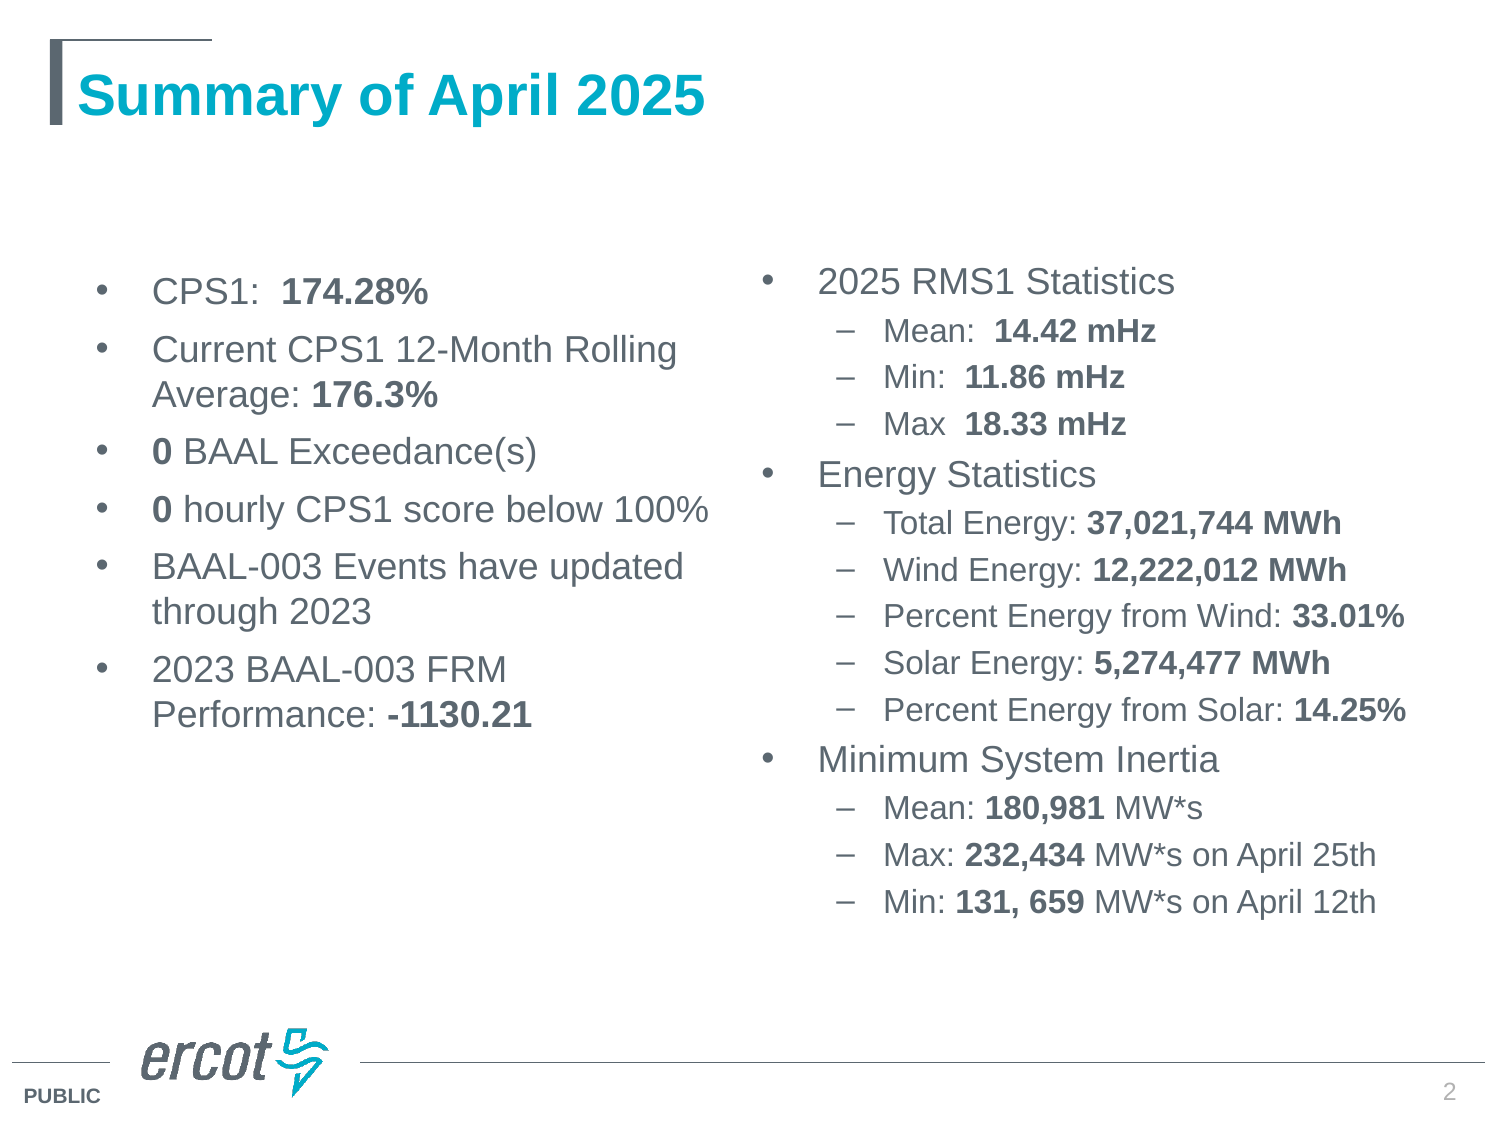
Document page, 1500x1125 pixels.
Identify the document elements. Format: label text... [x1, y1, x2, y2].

title Summary of April 2025 [62, 50, 1450, 118]
list CPS1: 174.28% Current CPS1 12-Month Rolling Average: 176.3% 0 BAAL Exceedance(s) 0 hourly CPS1 score below 100% BAAL-003 Events have updated through 2023 2023 BAAL-003 FRM Performance: -1130.21 [80, 259, 746, 935]
picture [137, 1024, 332, 1100]
text_box 2025 RMS1 Statistics Mean: 14.42 mHz Min: 11.86 mHz Max 18.33 mHz Energy Statistics Total Energy: 37,021,744 MWh Wind Energy: 12,222,012 MWh Percent Energy from Wind: 33.01% Solar Energy: 5,274,477 MWh Percent Energy from Solar: 14.25% Minimum System Inertia Mean: 180,981 MW*s Max: 232,434 MW*s on April 25th Min: 131, 659 MW*s on April 12th [746, 249, 1488, 1025]
slide_number 2 [1412, 1076, 1488, 1104]
